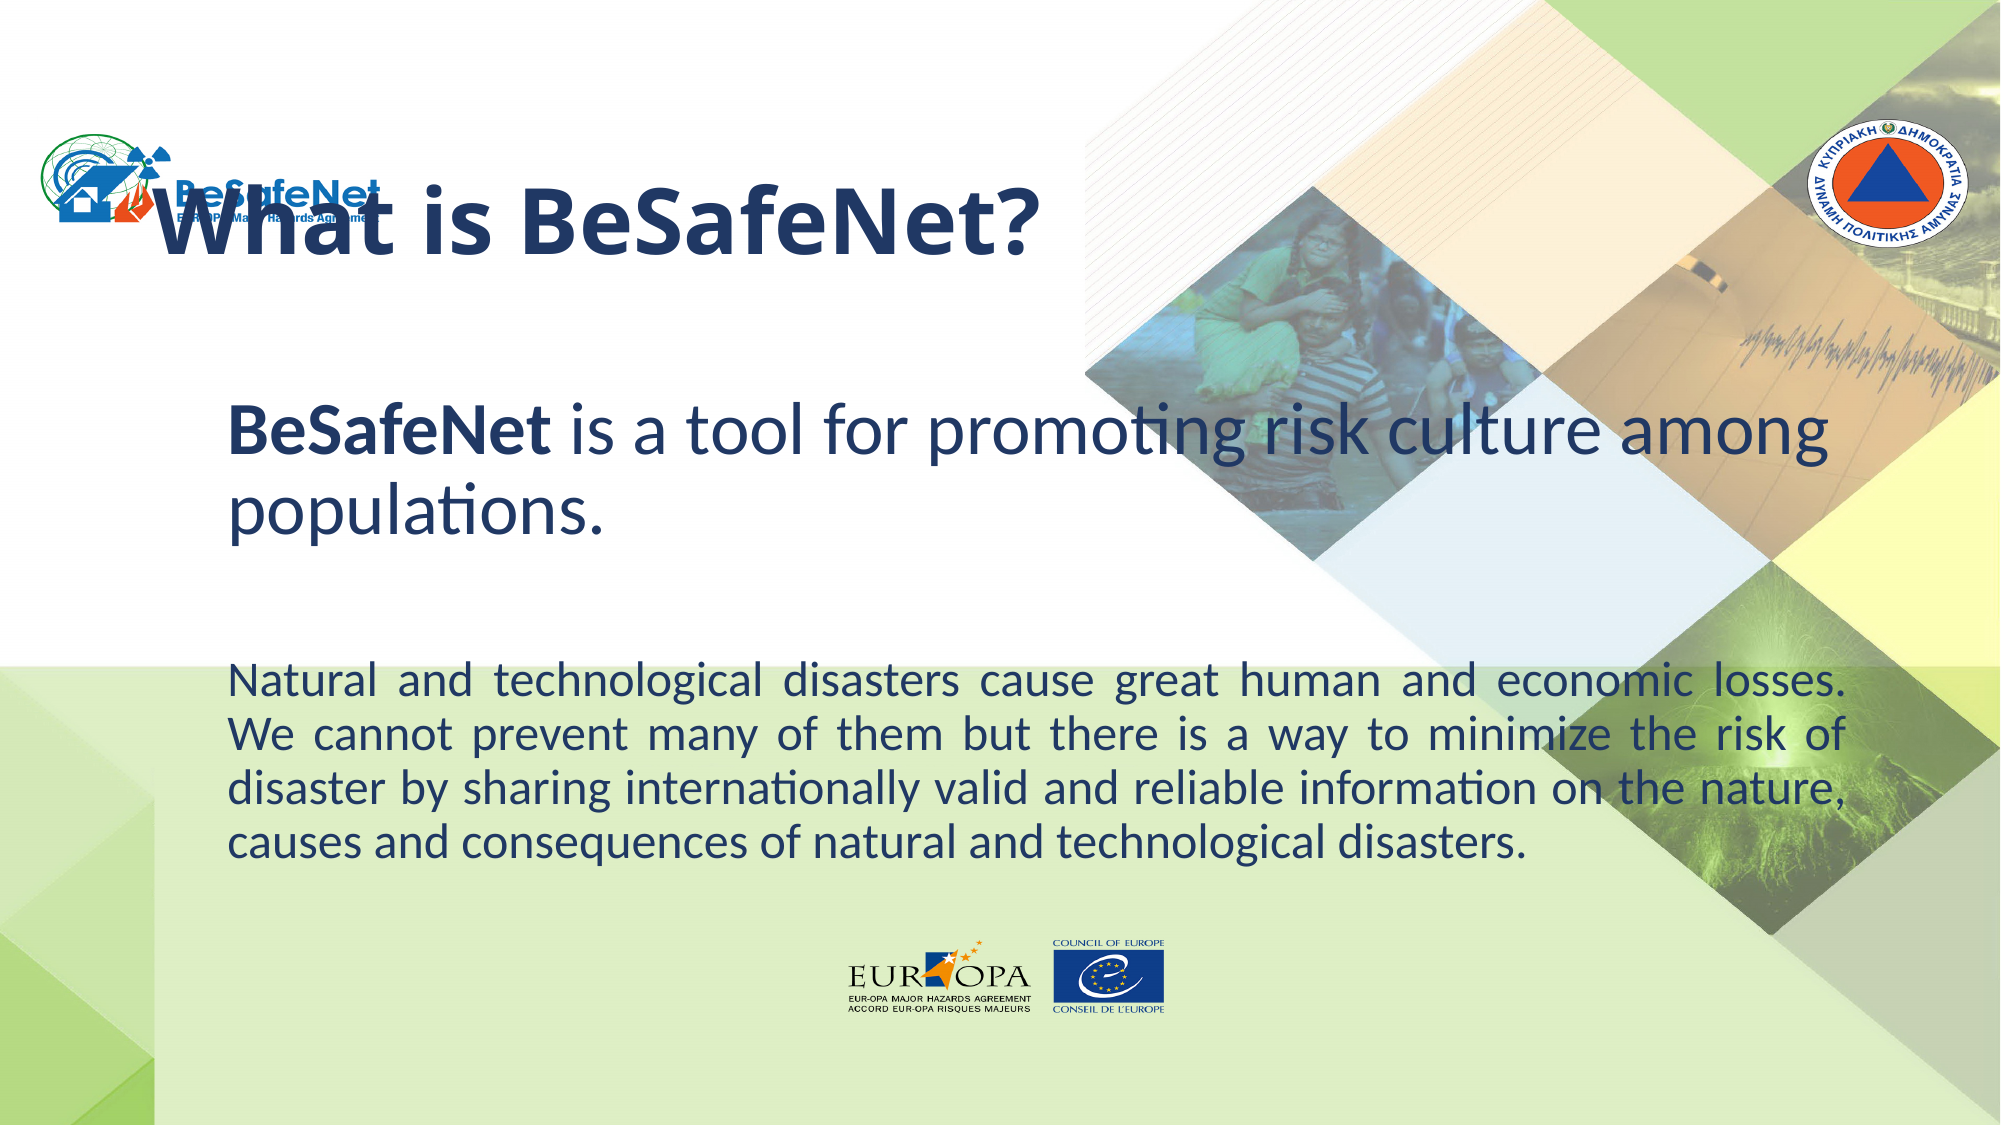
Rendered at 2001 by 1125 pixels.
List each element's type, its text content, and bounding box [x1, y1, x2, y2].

list BeSafeNet is a tool for promoting risk culture among populations. Natural and technological disasters cause great human and economic losses. We cannot prevent many of them but there is a way to minimize the risk of disaster by sharing internationally valid and reliable information on the nature, causes and consequences of natural and technological disasters. [137, 381, 1863, 1076]
picture [0, 0, 2001, 1125]
title What is BeSafeNet? [137, 59, 1863, 381]
